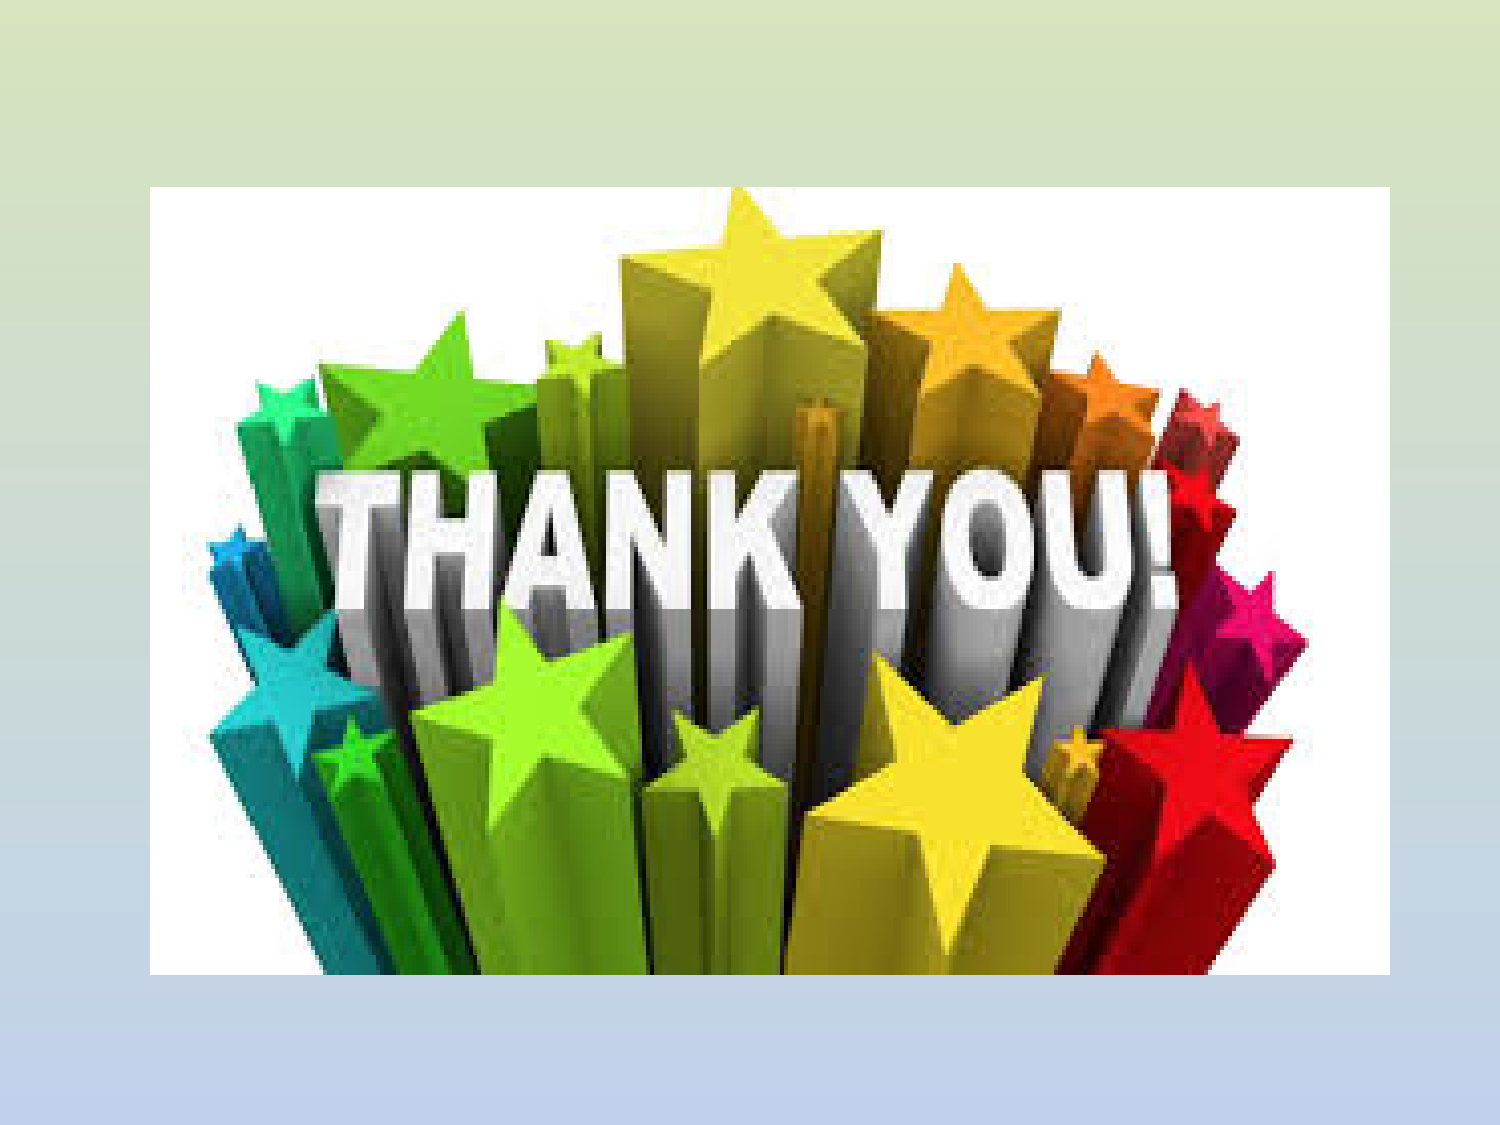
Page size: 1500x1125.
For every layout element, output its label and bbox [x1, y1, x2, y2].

picture [149, 187, 1390, 976]
